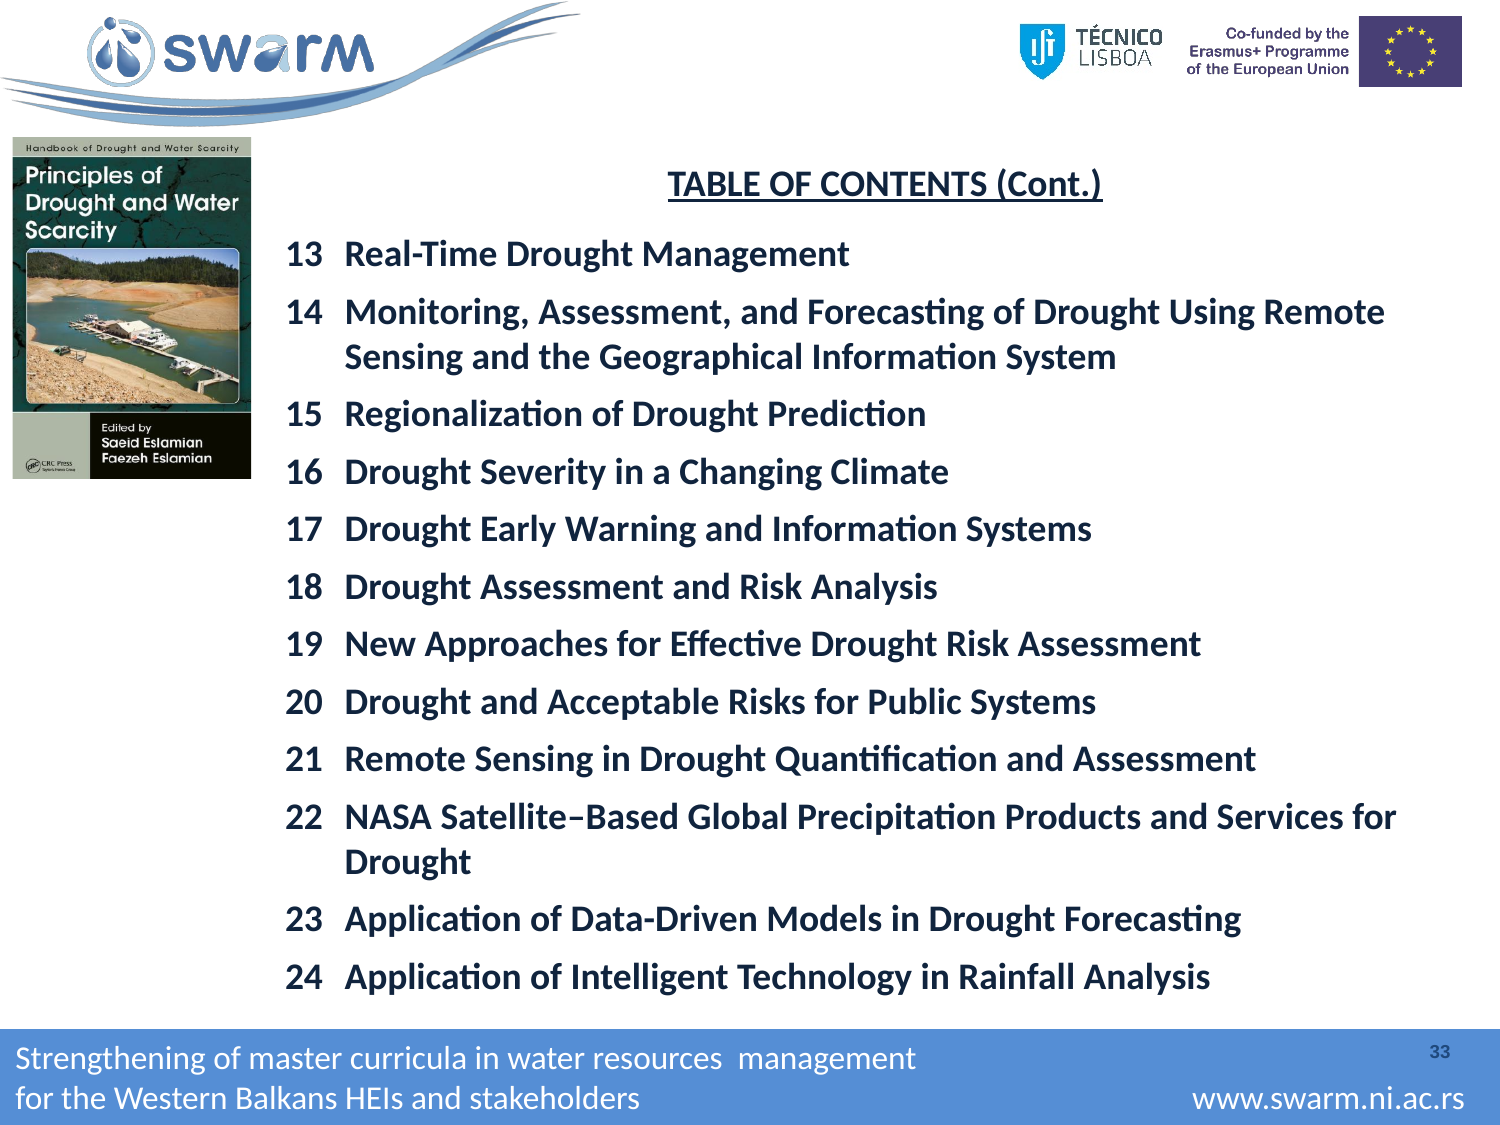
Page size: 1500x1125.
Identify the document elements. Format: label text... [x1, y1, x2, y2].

text_box 33 [1412, 1037, 1466, 1070]
picture [1187, 16, 1462, 87]
picture [1018, 23, 1163, 81]
picture [0, 0, 588, 479]
text_box TABLE OF CONTENTS (Cont.) 13 Real-Time Drought Management 14 Monitoring, Assessment, and Forecasting of Drought Using Remote Sensing and the Geographical Information System 15 Regionalization of Drought Prediction 16 Drought Severity in a Changing Climate 17 Drought Early Warning and Information Systems 18 Drought Assessment and Risk Analysis 19 New Approaches for Effective Drought Risk Assessment 20 Drought and Acceptable Risks for Public Systems 21 Remote Sensing in Drought Quantification and Assessment 22 NASA Satellite–Based Global Precipitation Products and Services for Drought 23 Application of Data-Driven Models in Drought Forecasting 24 Application of Intelligent Technology in Rainfall Analysis [270, 151, 1500, 1005]
